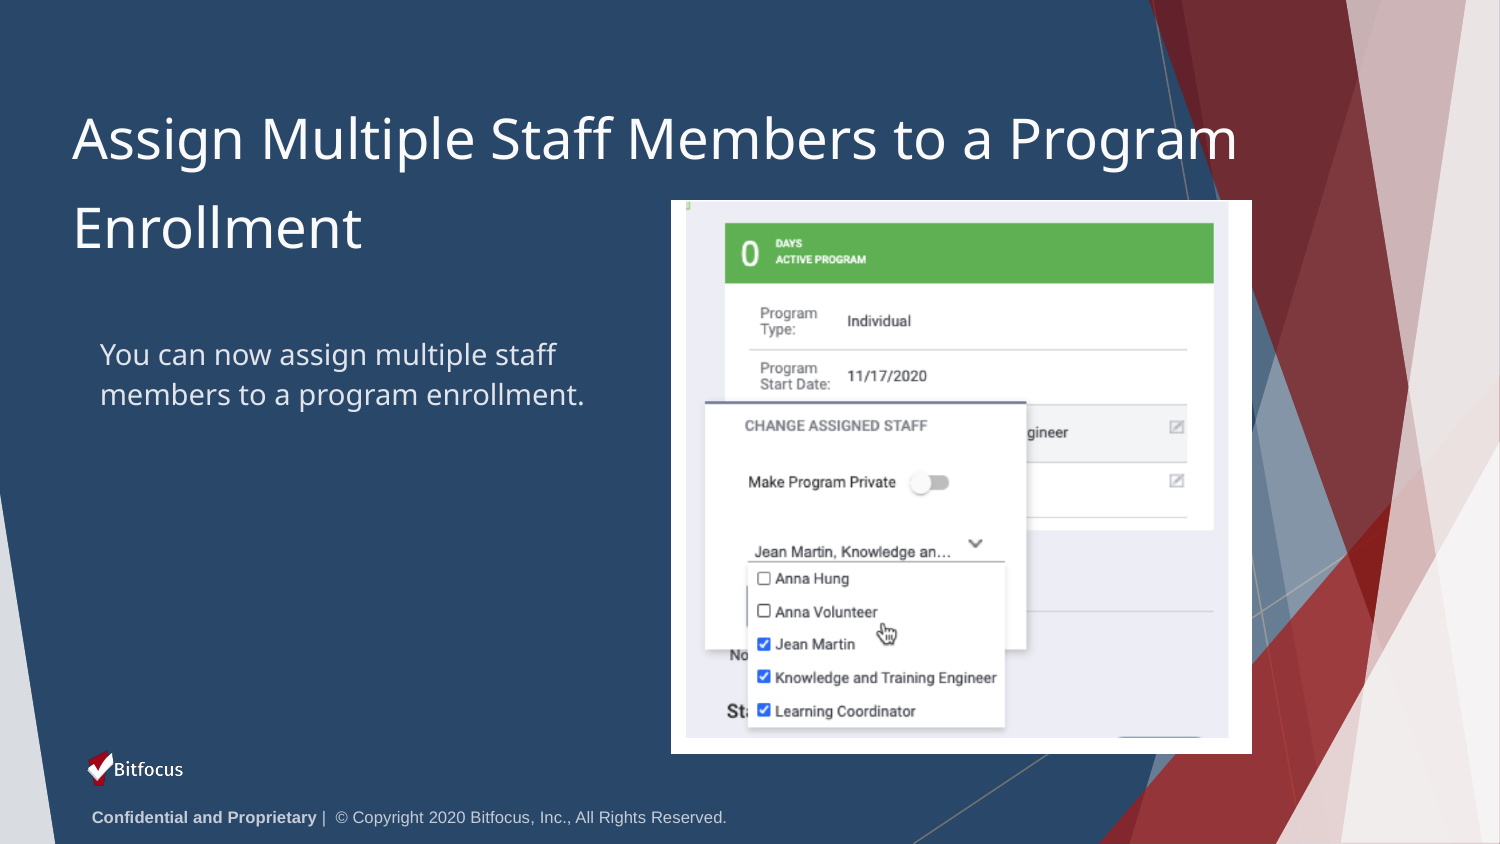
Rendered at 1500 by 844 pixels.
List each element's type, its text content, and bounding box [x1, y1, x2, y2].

picture [85, 748, 188, 788]
picture [670, 200, 1252, 754]
list You can now assign multiple staff members to a program enrollment. [88, 325, 616, 684]
title Assign Multiple Staff Members to a Program Enrollment [60, 75, 1328, 243]
